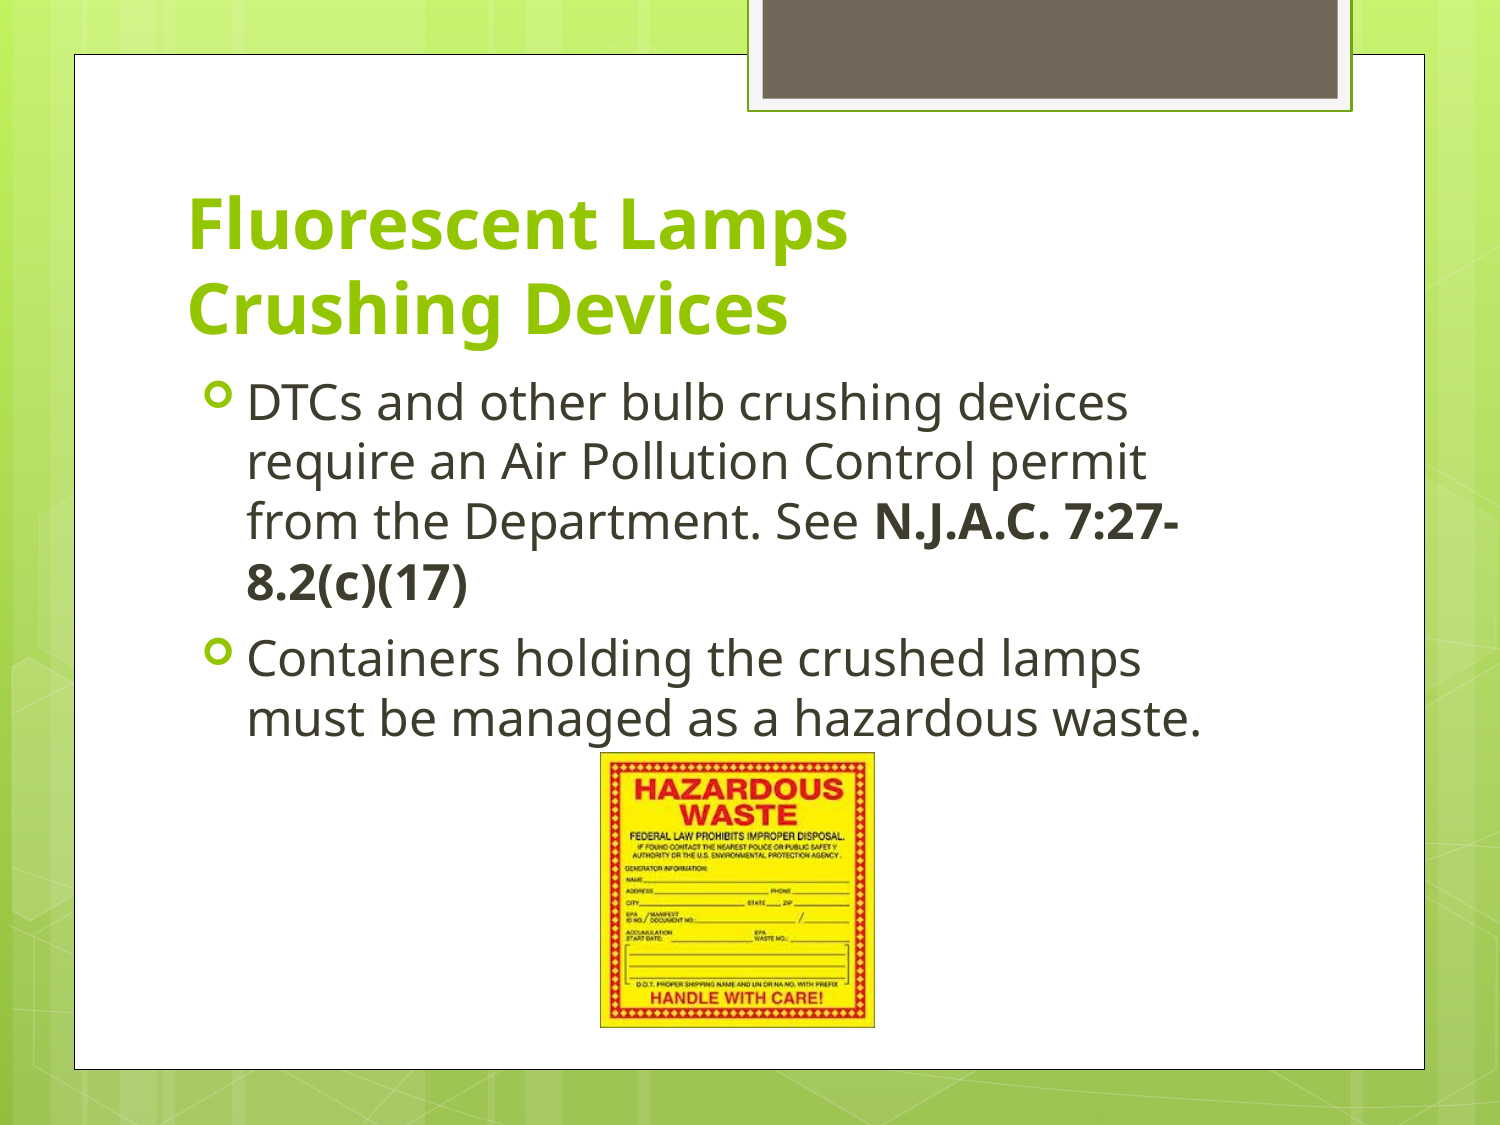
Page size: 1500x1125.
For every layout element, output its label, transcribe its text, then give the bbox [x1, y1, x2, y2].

title Fluorescent Lamps Crushing Devices [171, 168, 950, 357]
picture [599, 752, 876, 1028]
list DTCs and other bulb crushing devices require an Air Pollution Control permit from the Department. See N.J.A.C. 7:27-8.2(c)(17) Containers holding the crushed lamps must be managed as a hazardous waste. [174, 362, 1287, 939]
